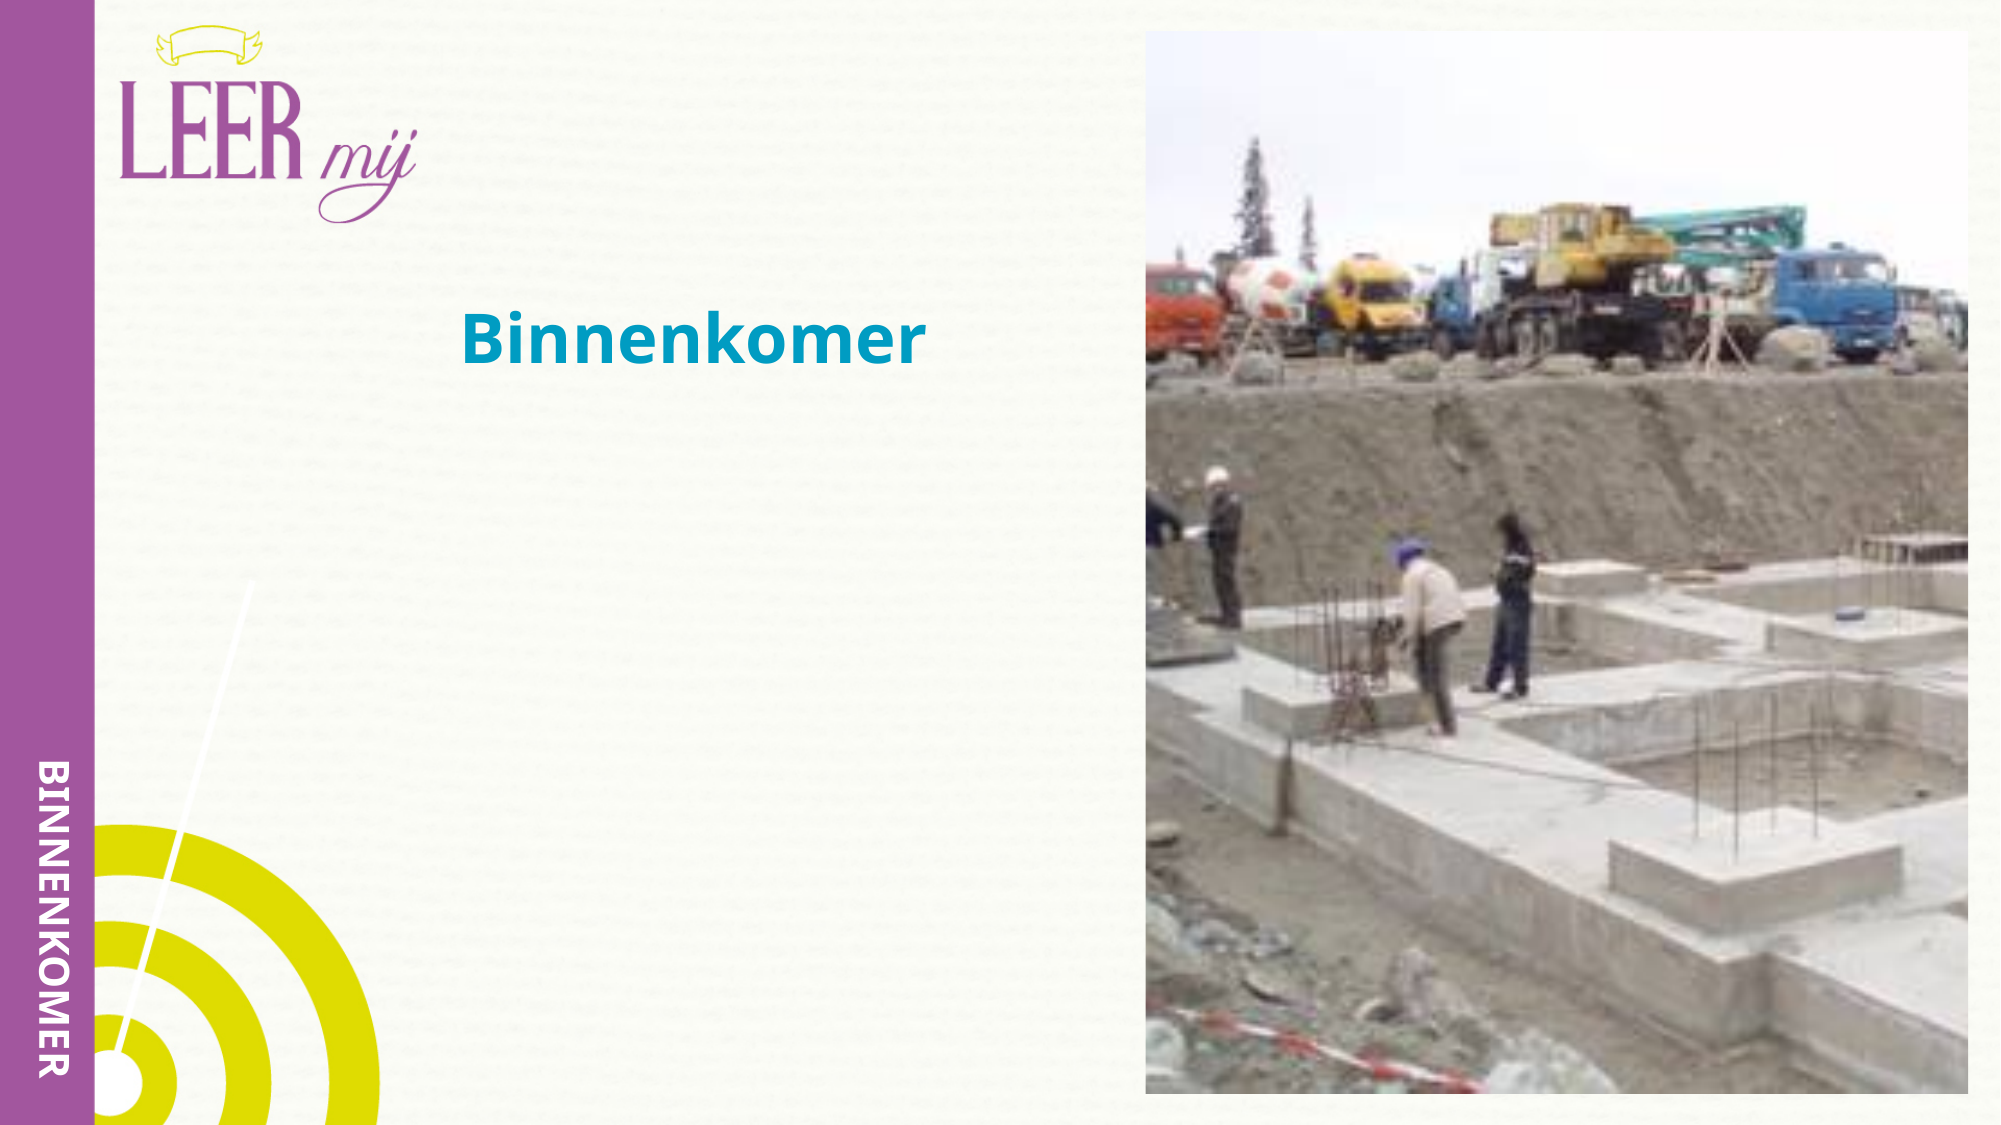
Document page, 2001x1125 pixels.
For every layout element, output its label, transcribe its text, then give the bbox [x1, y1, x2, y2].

picture [0, 0, 2001, 1125]
title Binnenkomer [444, 229, 1102, 386]
